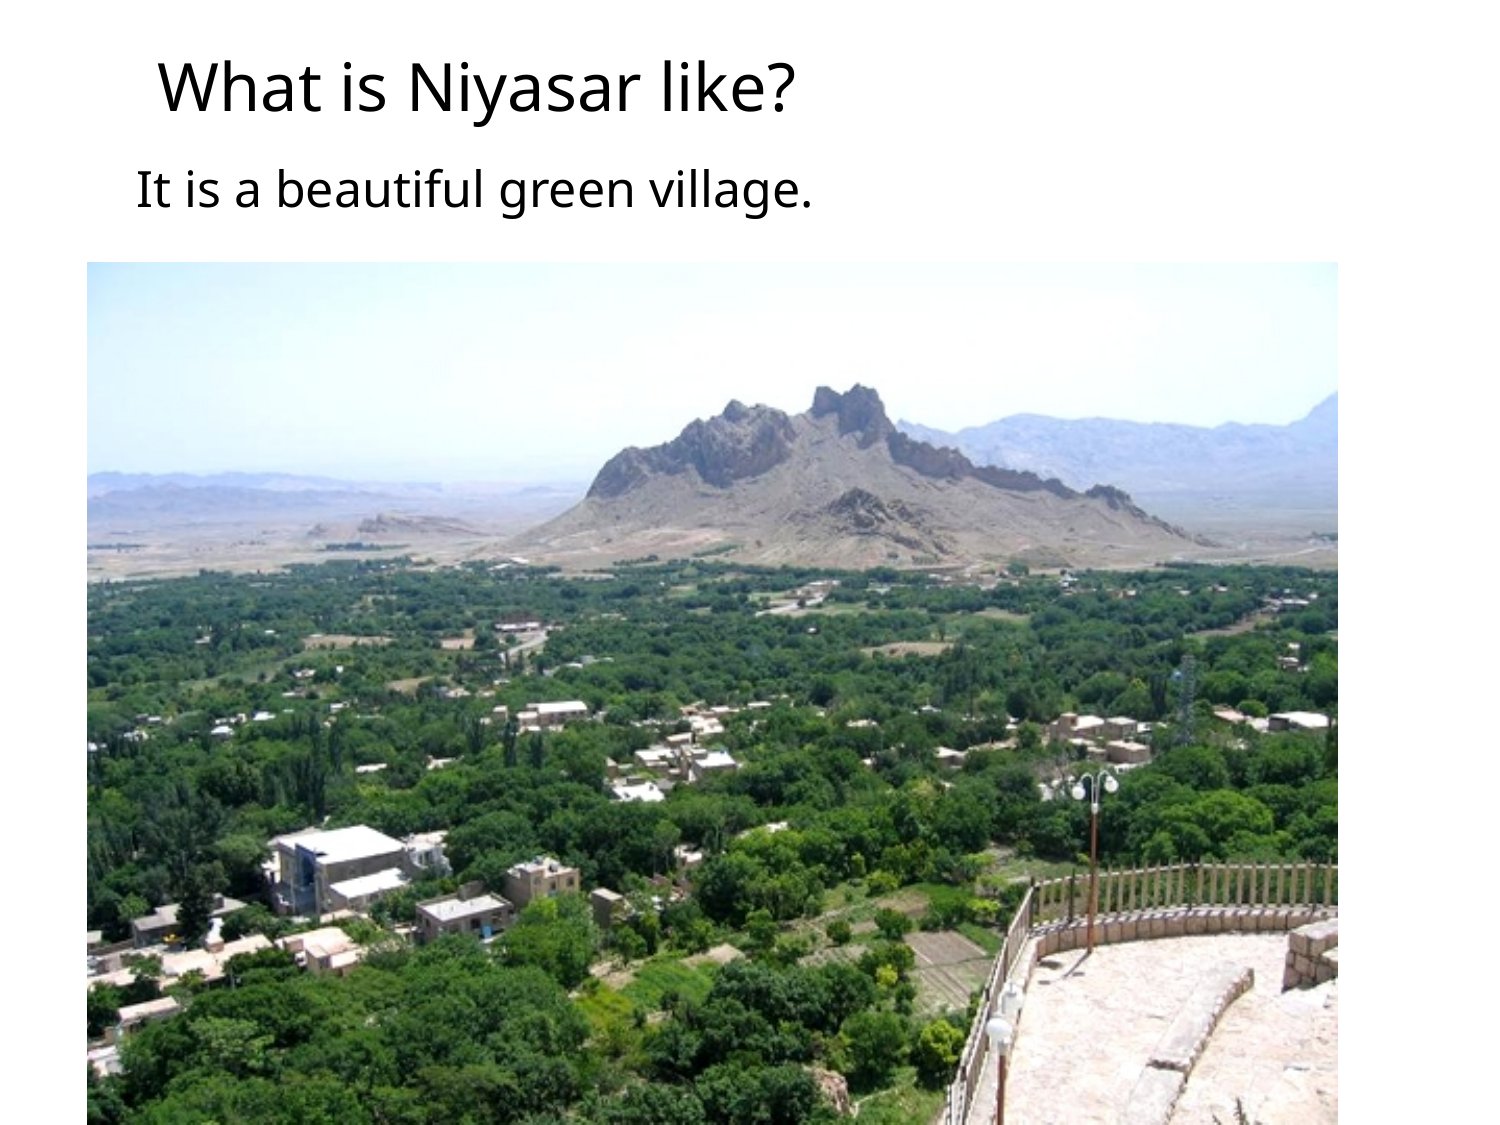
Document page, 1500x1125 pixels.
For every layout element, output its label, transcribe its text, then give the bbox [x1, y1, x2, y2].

text_box It is a beautiful green village. [121, 149, 830, 225]
picture [87, 262, 1338, 1125]
text_box What is Niyasar like? [143, 37, 813, 133]
